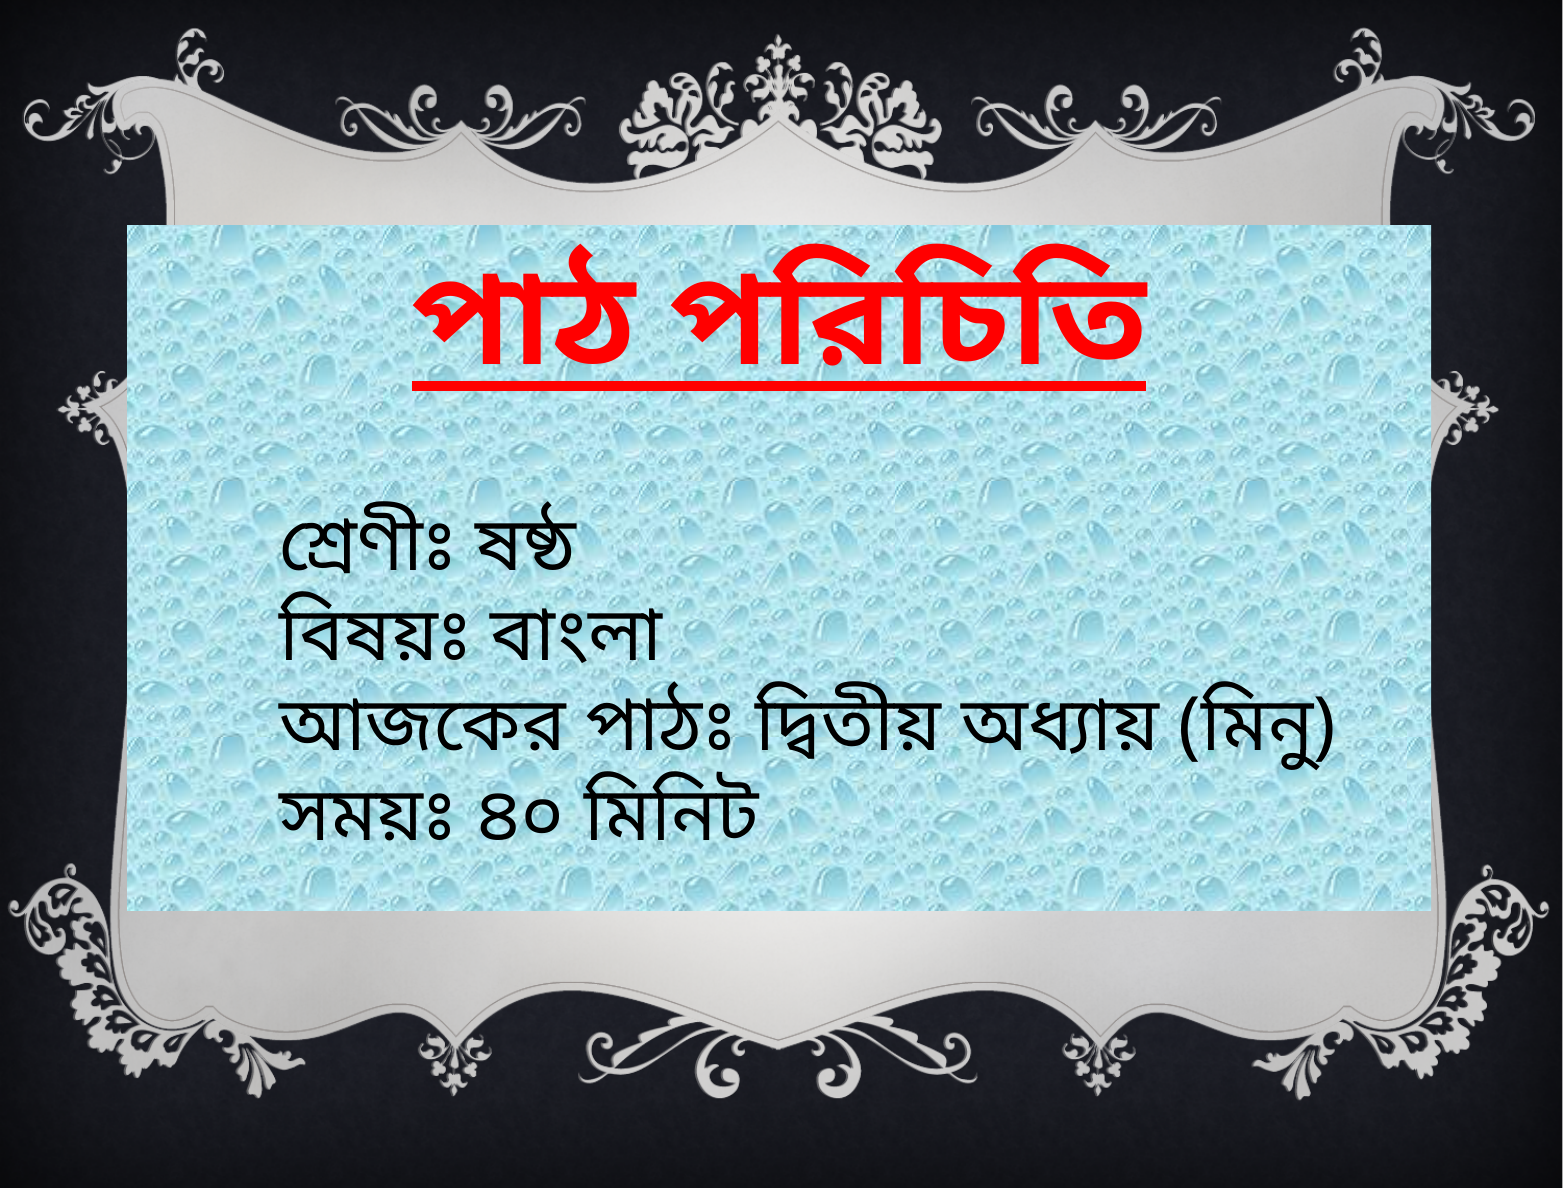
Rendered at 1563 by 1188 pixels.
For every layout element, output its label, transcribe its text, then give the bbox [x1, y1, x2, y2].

picture [0, 0, 1563, 1188]
text_box পাঠ পরিচিতি শ্রেণীঃ ষষ্ঠ বিষয়ঃ বাংলা আজকের পাঠঃ দ্বিতীয় অধ্যায় (মিনু) সময়ঃ ৪০ মিনিট [127, 225, 1432, 911]
